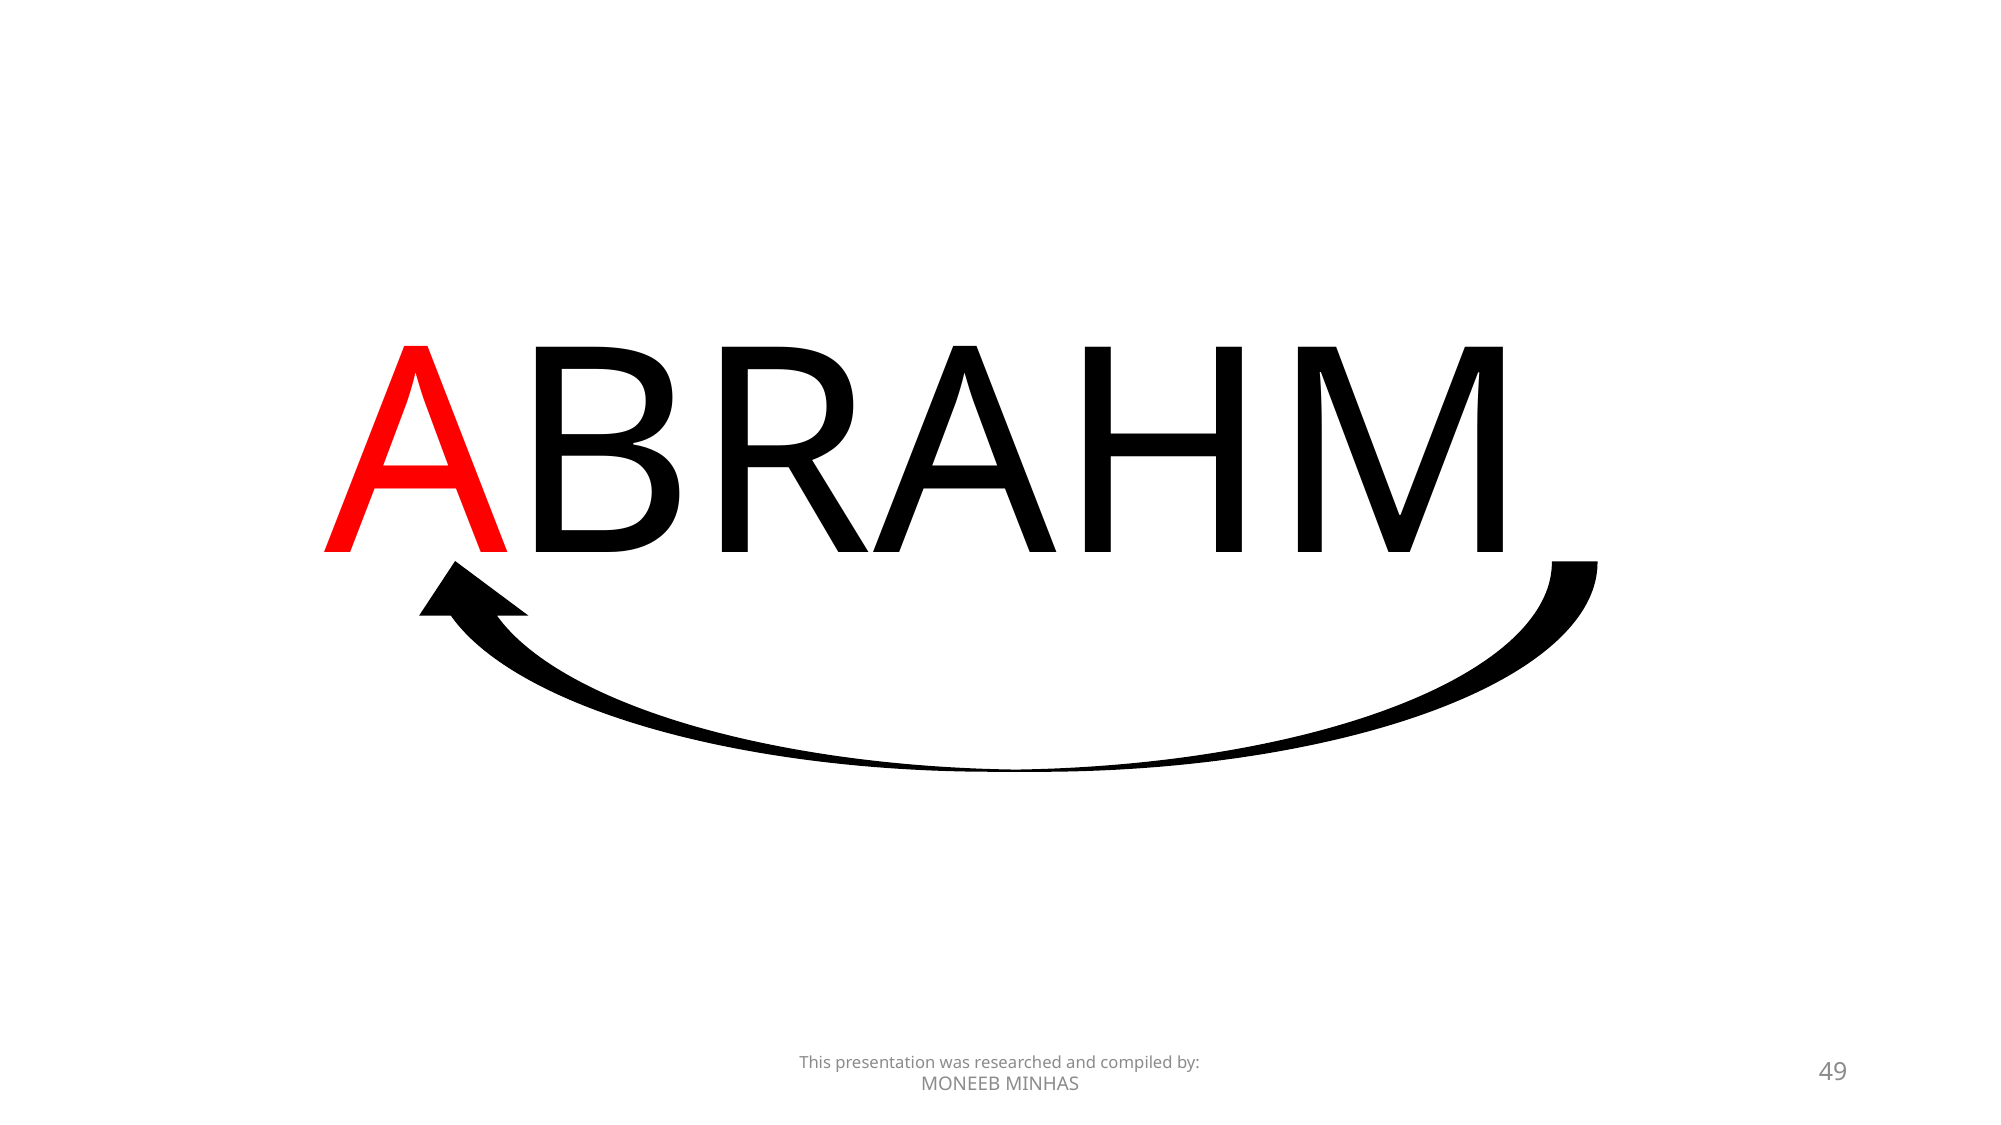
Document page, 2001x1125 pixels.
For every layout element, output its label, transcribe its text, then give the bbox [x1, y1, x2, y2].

text_box [419, 561, 1598, 772]
list ABRAHM [65, 296, 1791, 864]
footer This presentation was researched and compiled by: MONEEB MINHAS [662, 1042, 1338, 1103]
slide_number 49 [1412, 1042, 1863, 1103]
